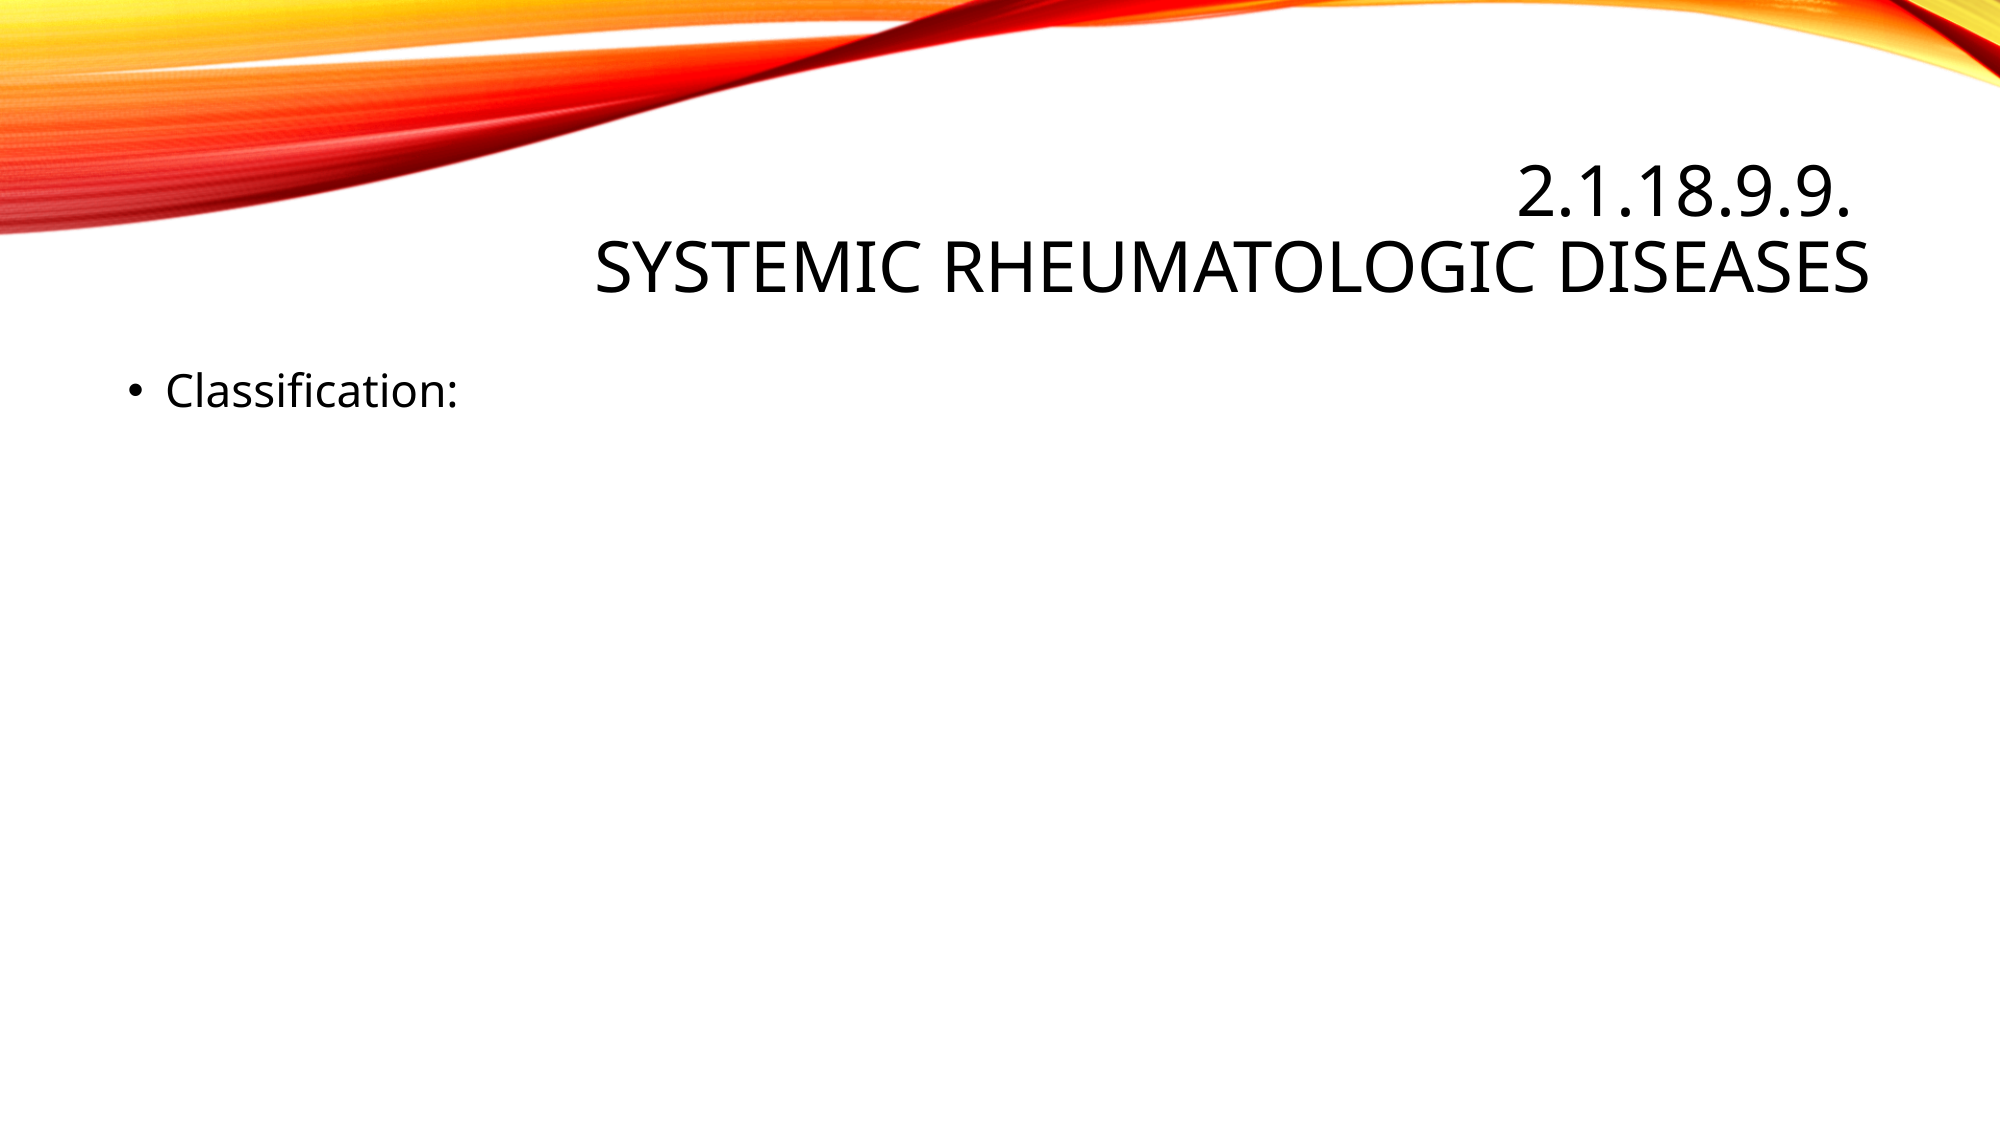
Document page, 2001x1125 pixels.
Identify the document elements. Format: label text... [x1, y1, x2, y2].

list Classification: [112, 360, 1888, 1021]
picture [0, 0, 2000, 237]
title 2.1.18.9.9. Systemic rheumatologic diseases [474, 125, 1888, 338]
